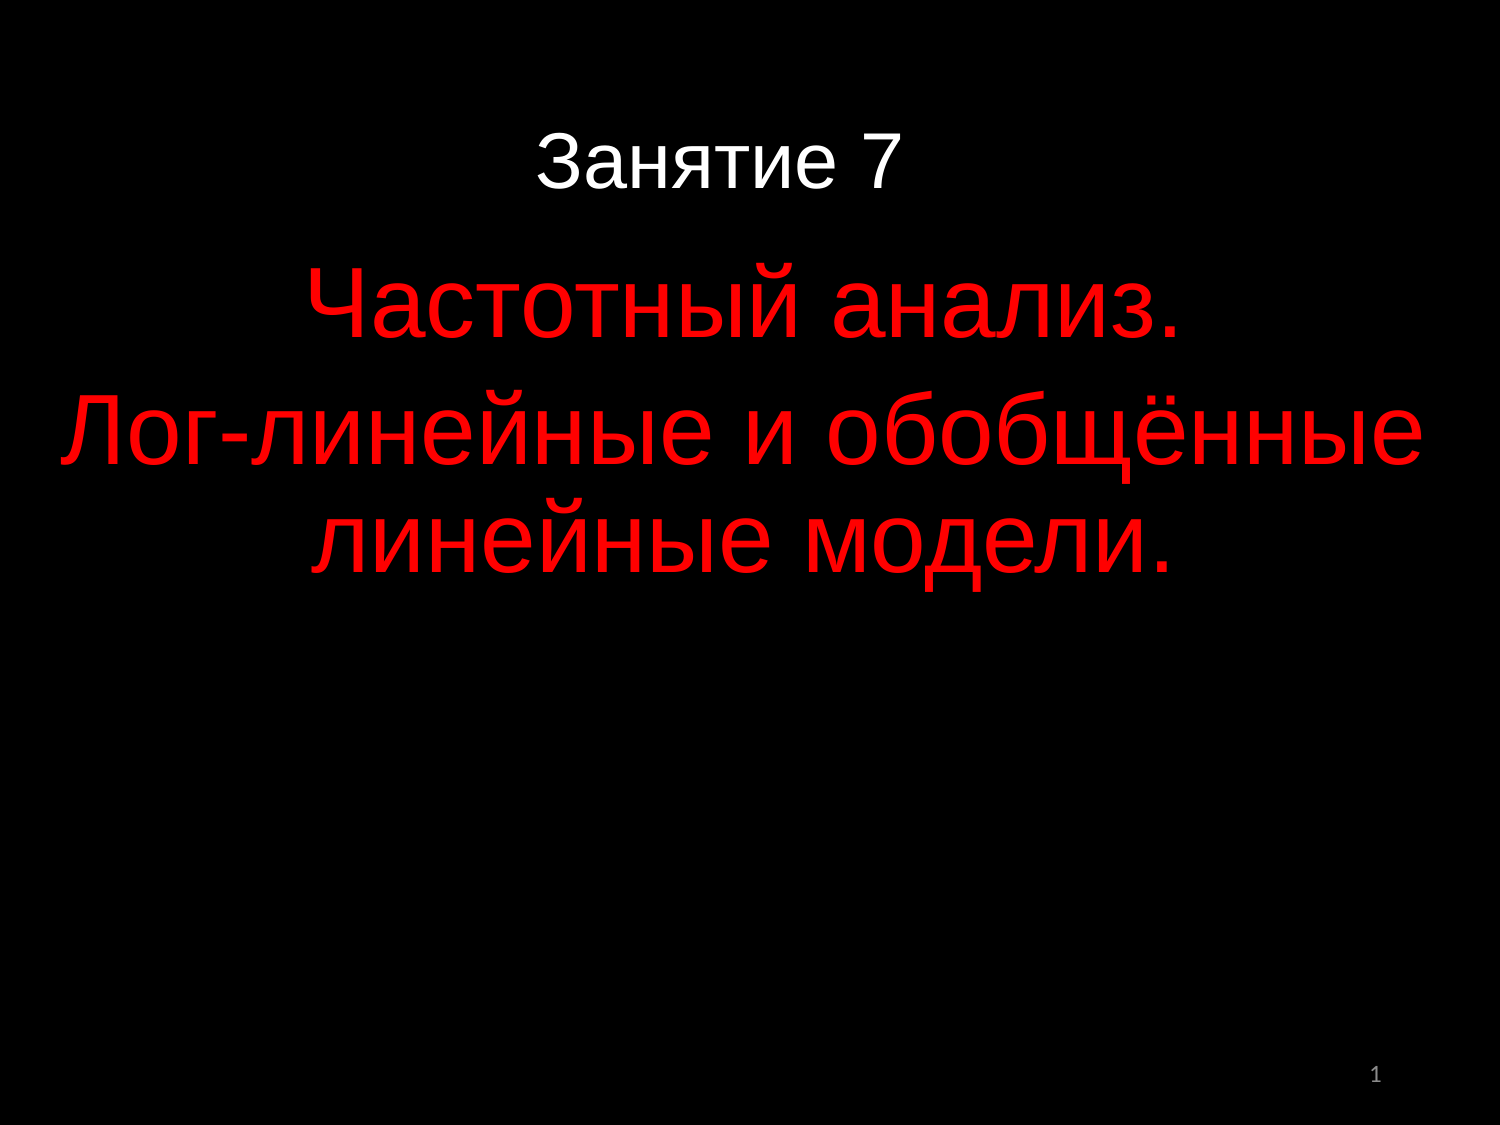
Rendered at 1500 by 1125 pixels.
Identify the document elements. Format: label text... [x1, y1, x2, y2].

text_box Частотный анализ. Лог-линейные и обобщённые линейные модели. [29, 243, 1459, 386]
text_box Занятие 7 [501, 101, 939, 220]
slide_number 1 [1059, 1042, 1397, 1103]
